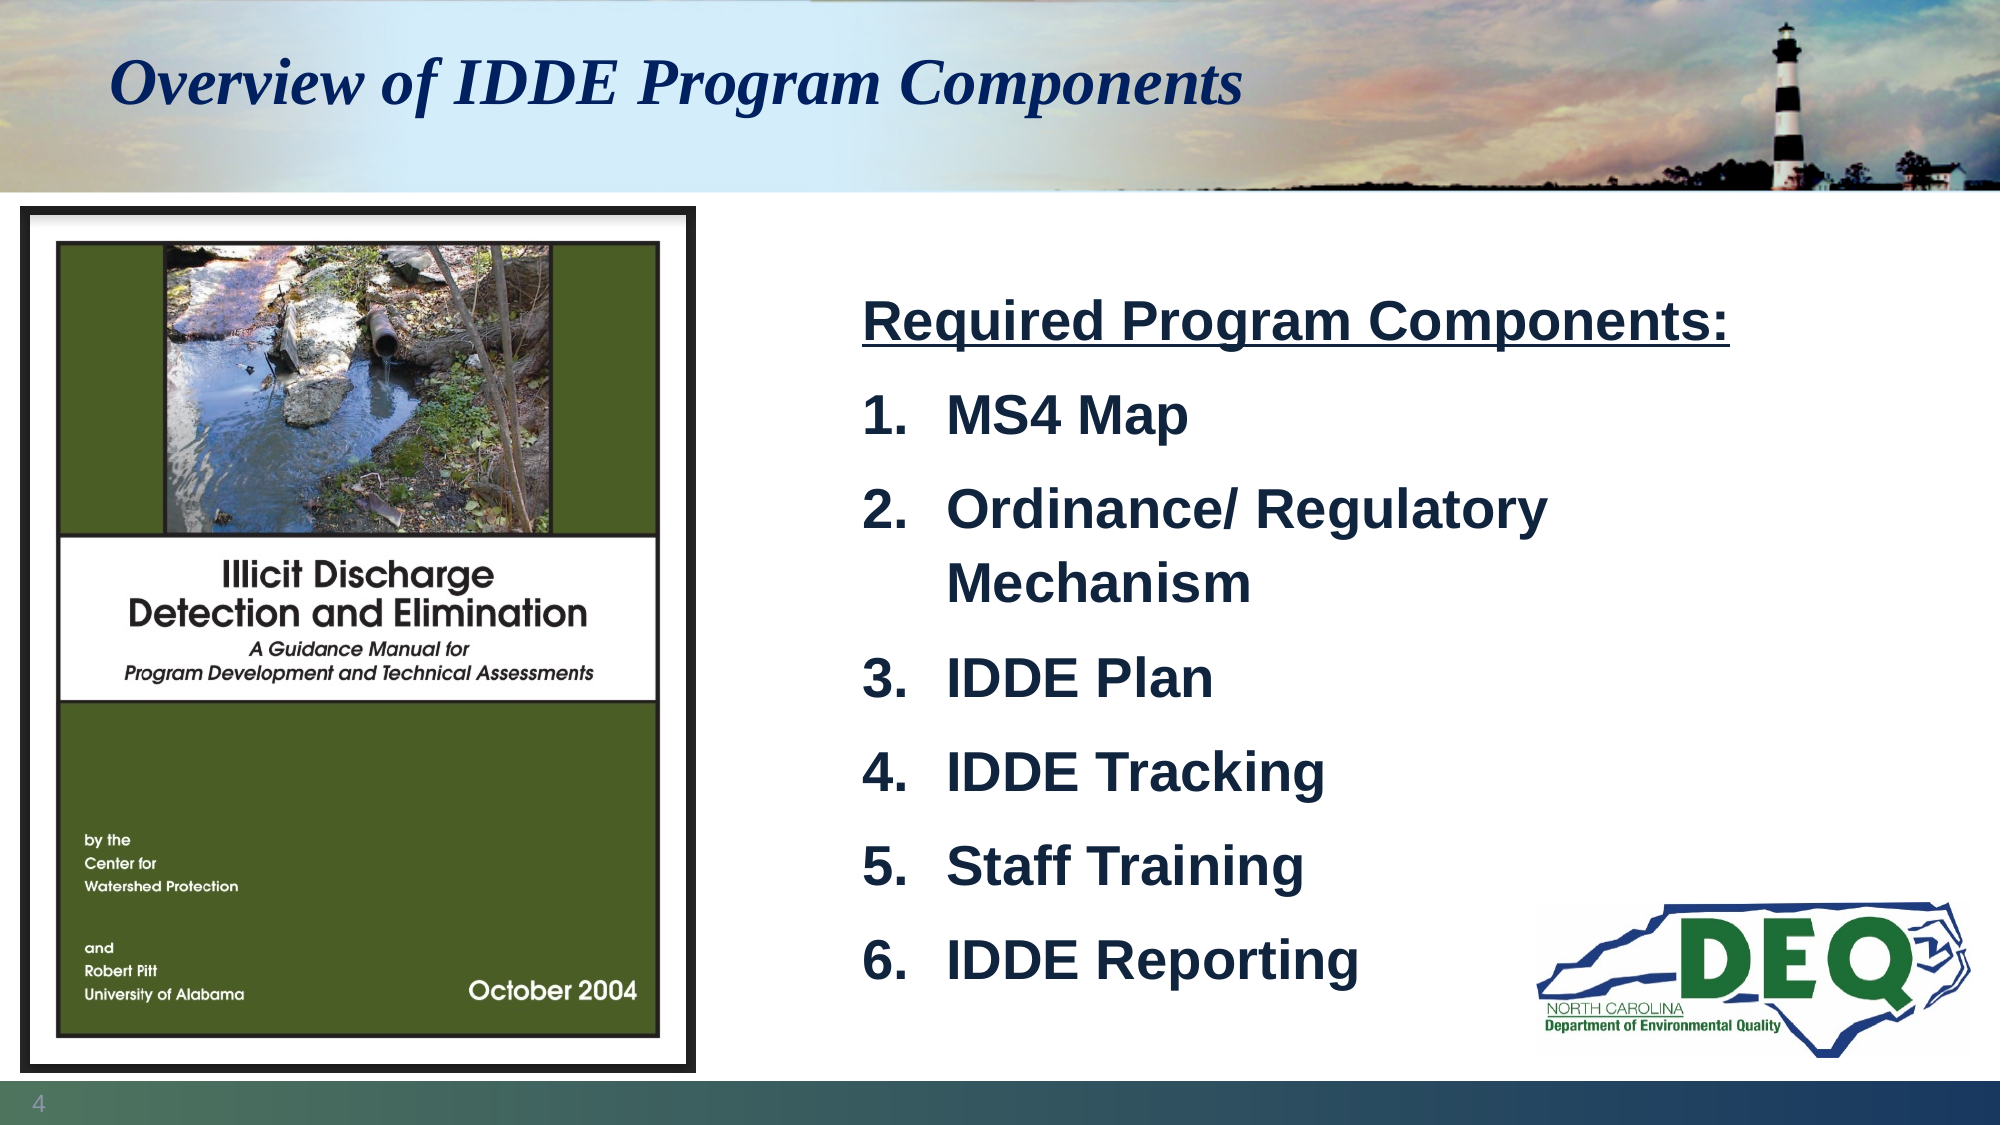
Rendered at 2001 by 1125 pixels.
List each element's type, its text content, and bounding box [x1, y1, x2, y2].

title Overview of IDDE Program Components [94, 37, 1499, 129]
list Required Program Components: MS4 Map Ordinance/ Regulatory Mechanism IDDE Plan IDDE Tracking Staff Training IDDE Reporting [847, 270, 1747, 1032]
slide_number 4 [17, 1091, 468, 1114]
picture [1536, 902, 1971, 1058]
picture [0, 0, 2000, 1073]
